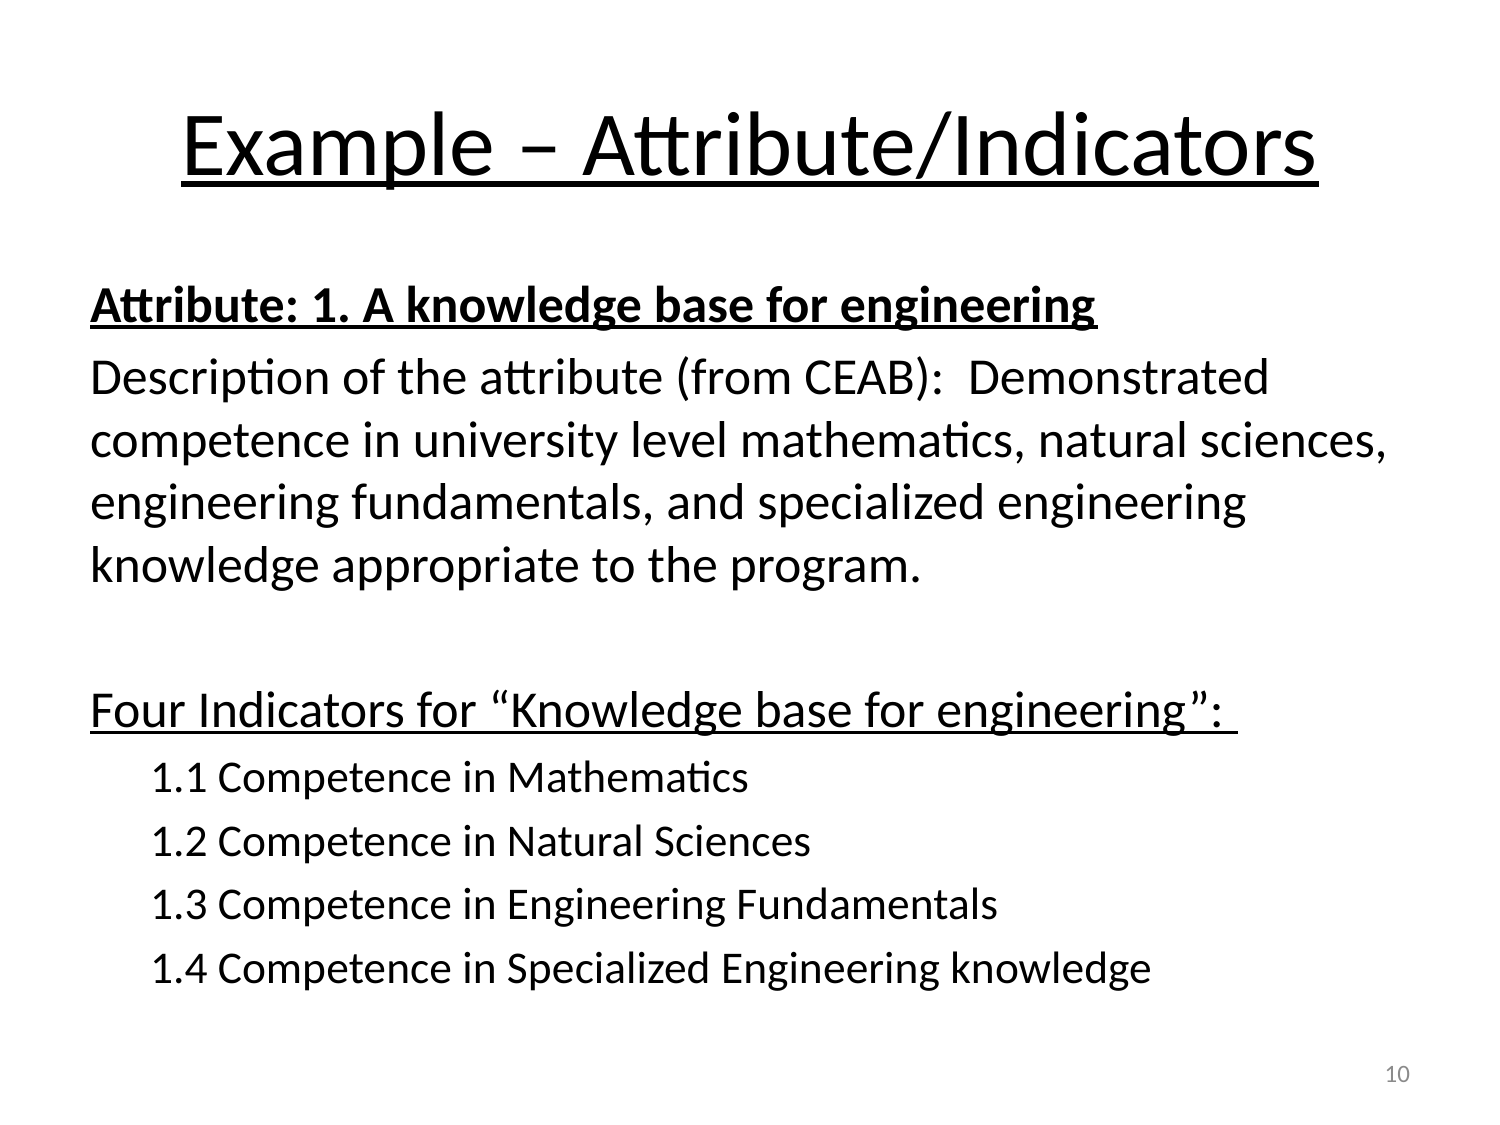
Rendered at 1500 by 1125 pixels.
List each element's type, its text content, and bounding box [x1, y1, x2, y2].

title Example – Attribute/Indicators [75, 45, 1425, 233]
slide_number 10 [1074, 1042, 1425, 1103]
list Attribute: 1. A knowledge base for engineering Description of the attribute (from CEAB): Demonstrated competence in university level mathematics, natural sciences, engineering fundamentals, and specialized engineering knowledge appropriate to the program. Four Indicators for “Knowledge base for engineering”: 1.1 Competence in Mathematics 1.2 Competence in Natural Sciences 1.3 Competence in Engineering Fundamentals 1.4 Competence in Specialized Engineering knowledge [75, 262, 1425, 1005]
